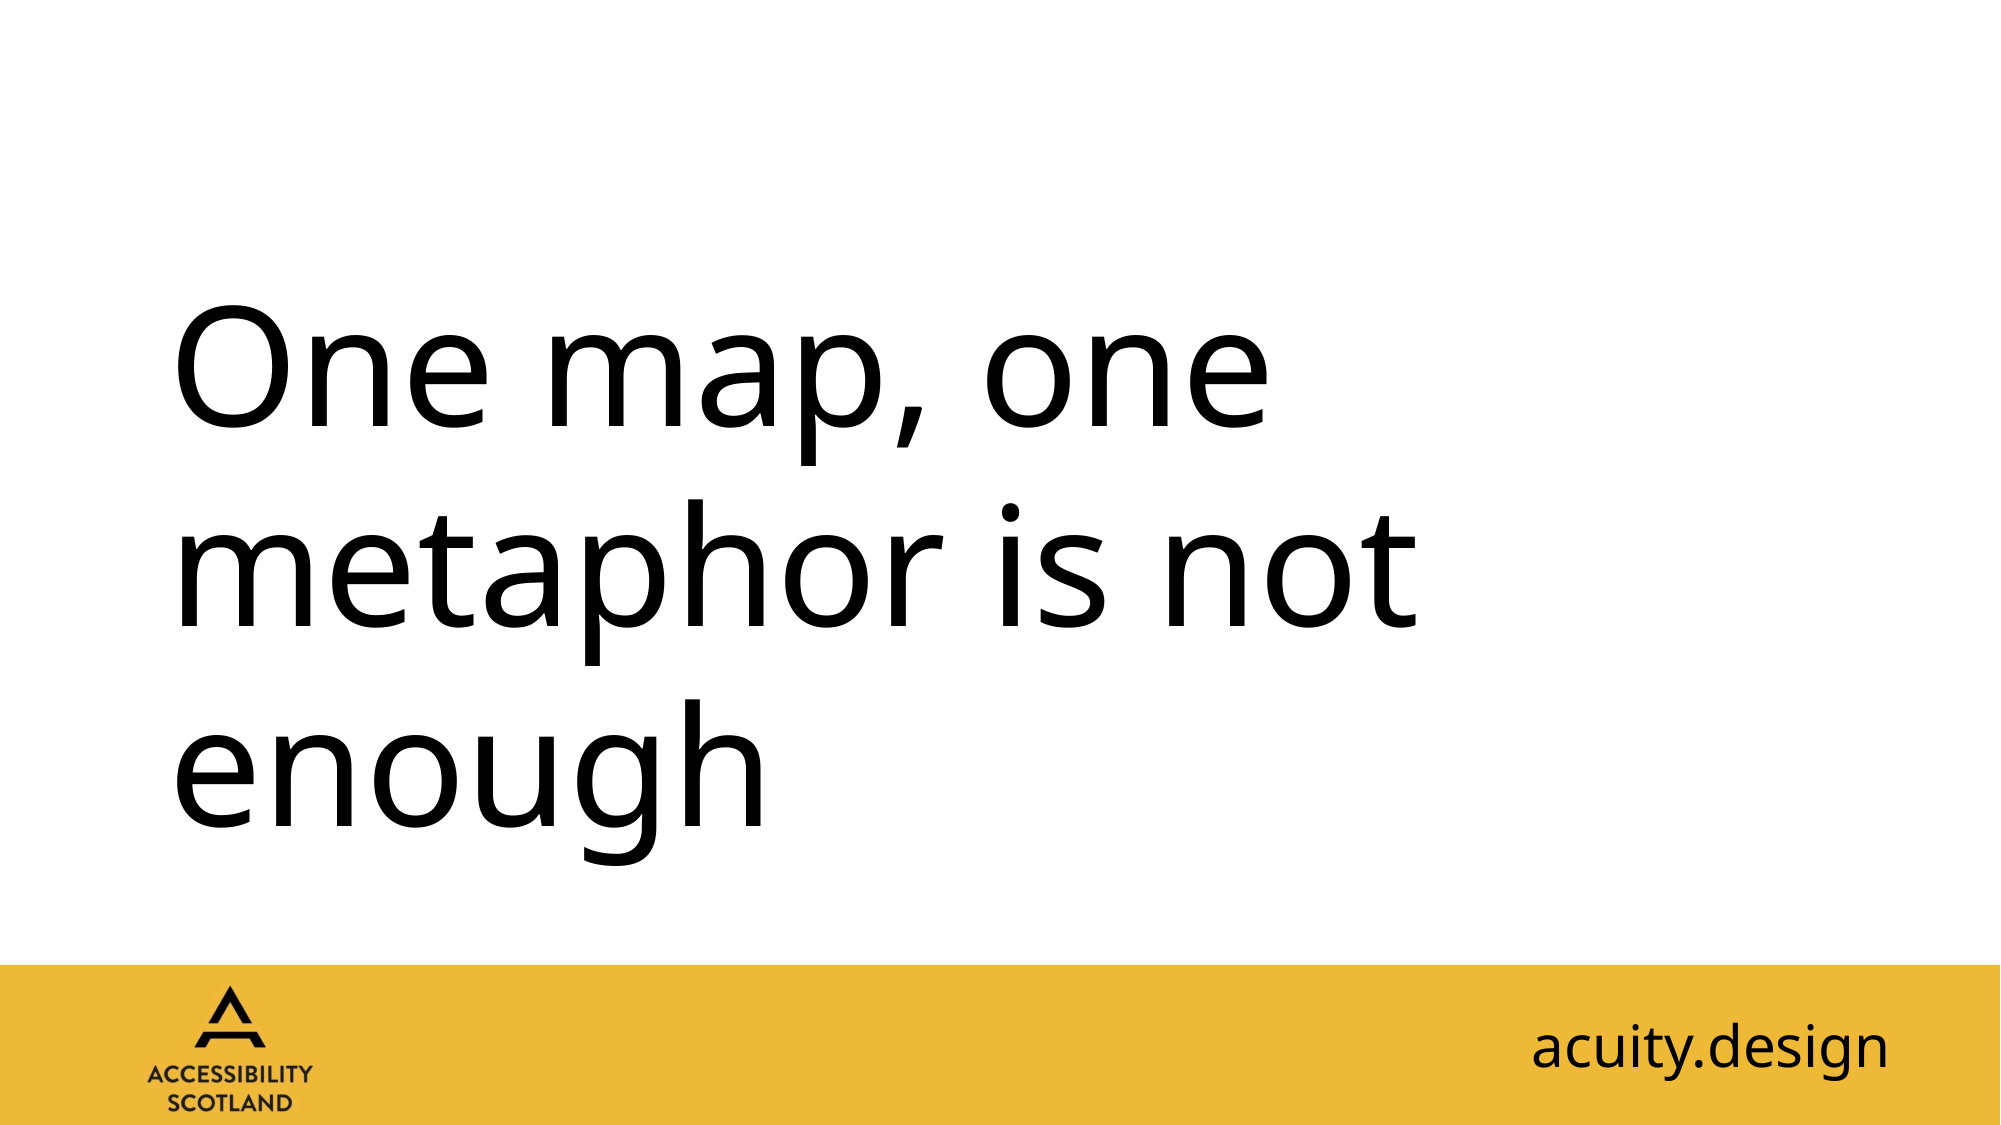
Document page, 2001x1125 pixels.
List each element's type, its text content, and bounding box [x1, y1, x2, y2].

title One map, one metaphor is not enough [153, 251, 1824, 867]
picture [140, 984, 319, 1116]
